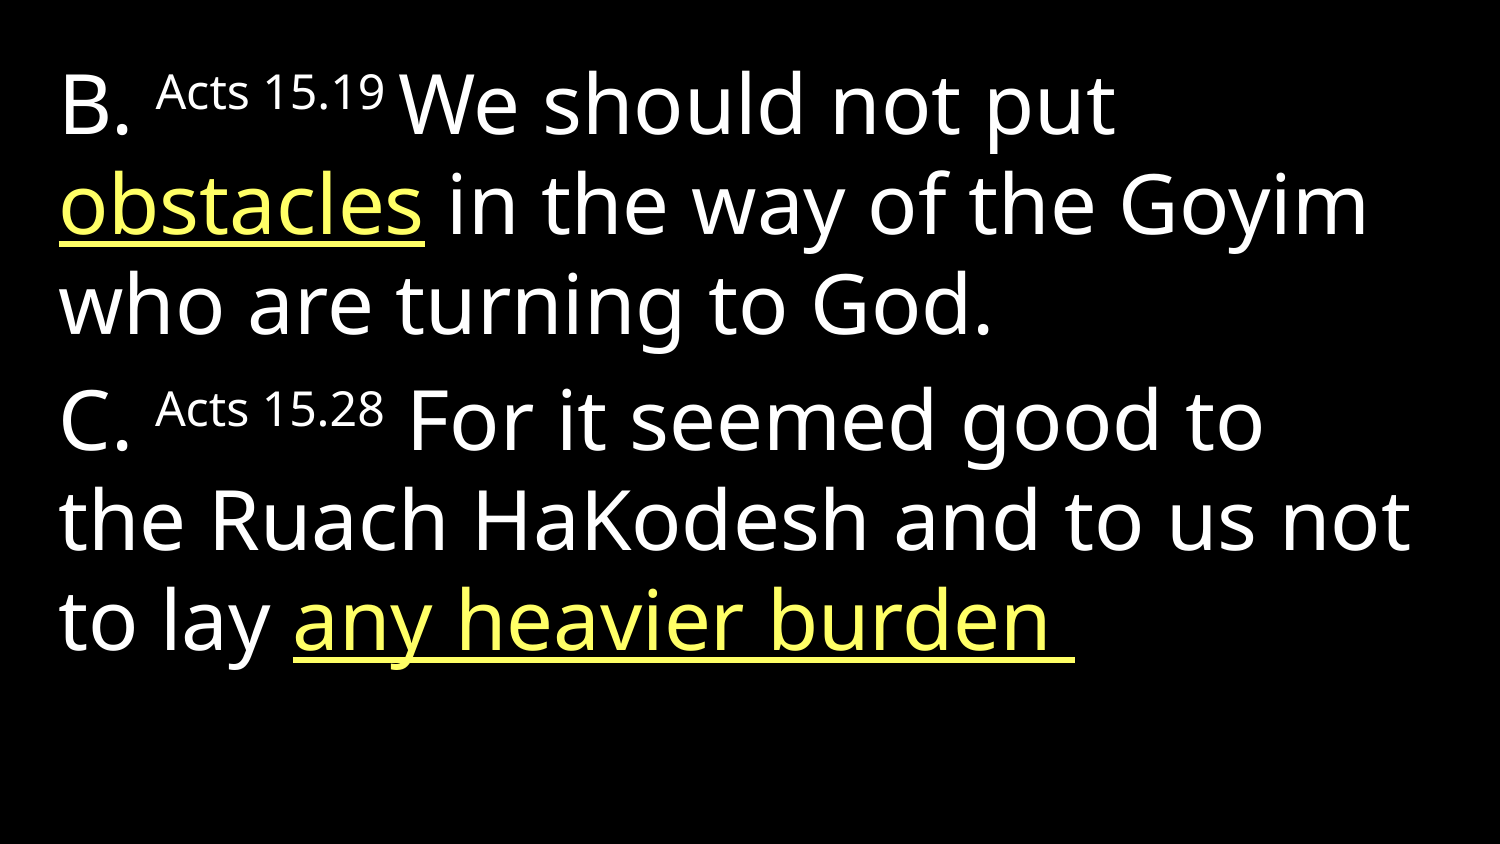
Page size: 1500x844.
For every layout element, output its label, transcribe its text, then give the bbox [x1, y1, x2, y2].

list B. Acts 15.19 We should not put obstacles in the way of the Goyim who are turning to God. C. Acts 15.28 For it seemed good to the Ruach HaKodesh and to us not to lay any heavier burden [50, 46, 1425, 810]
